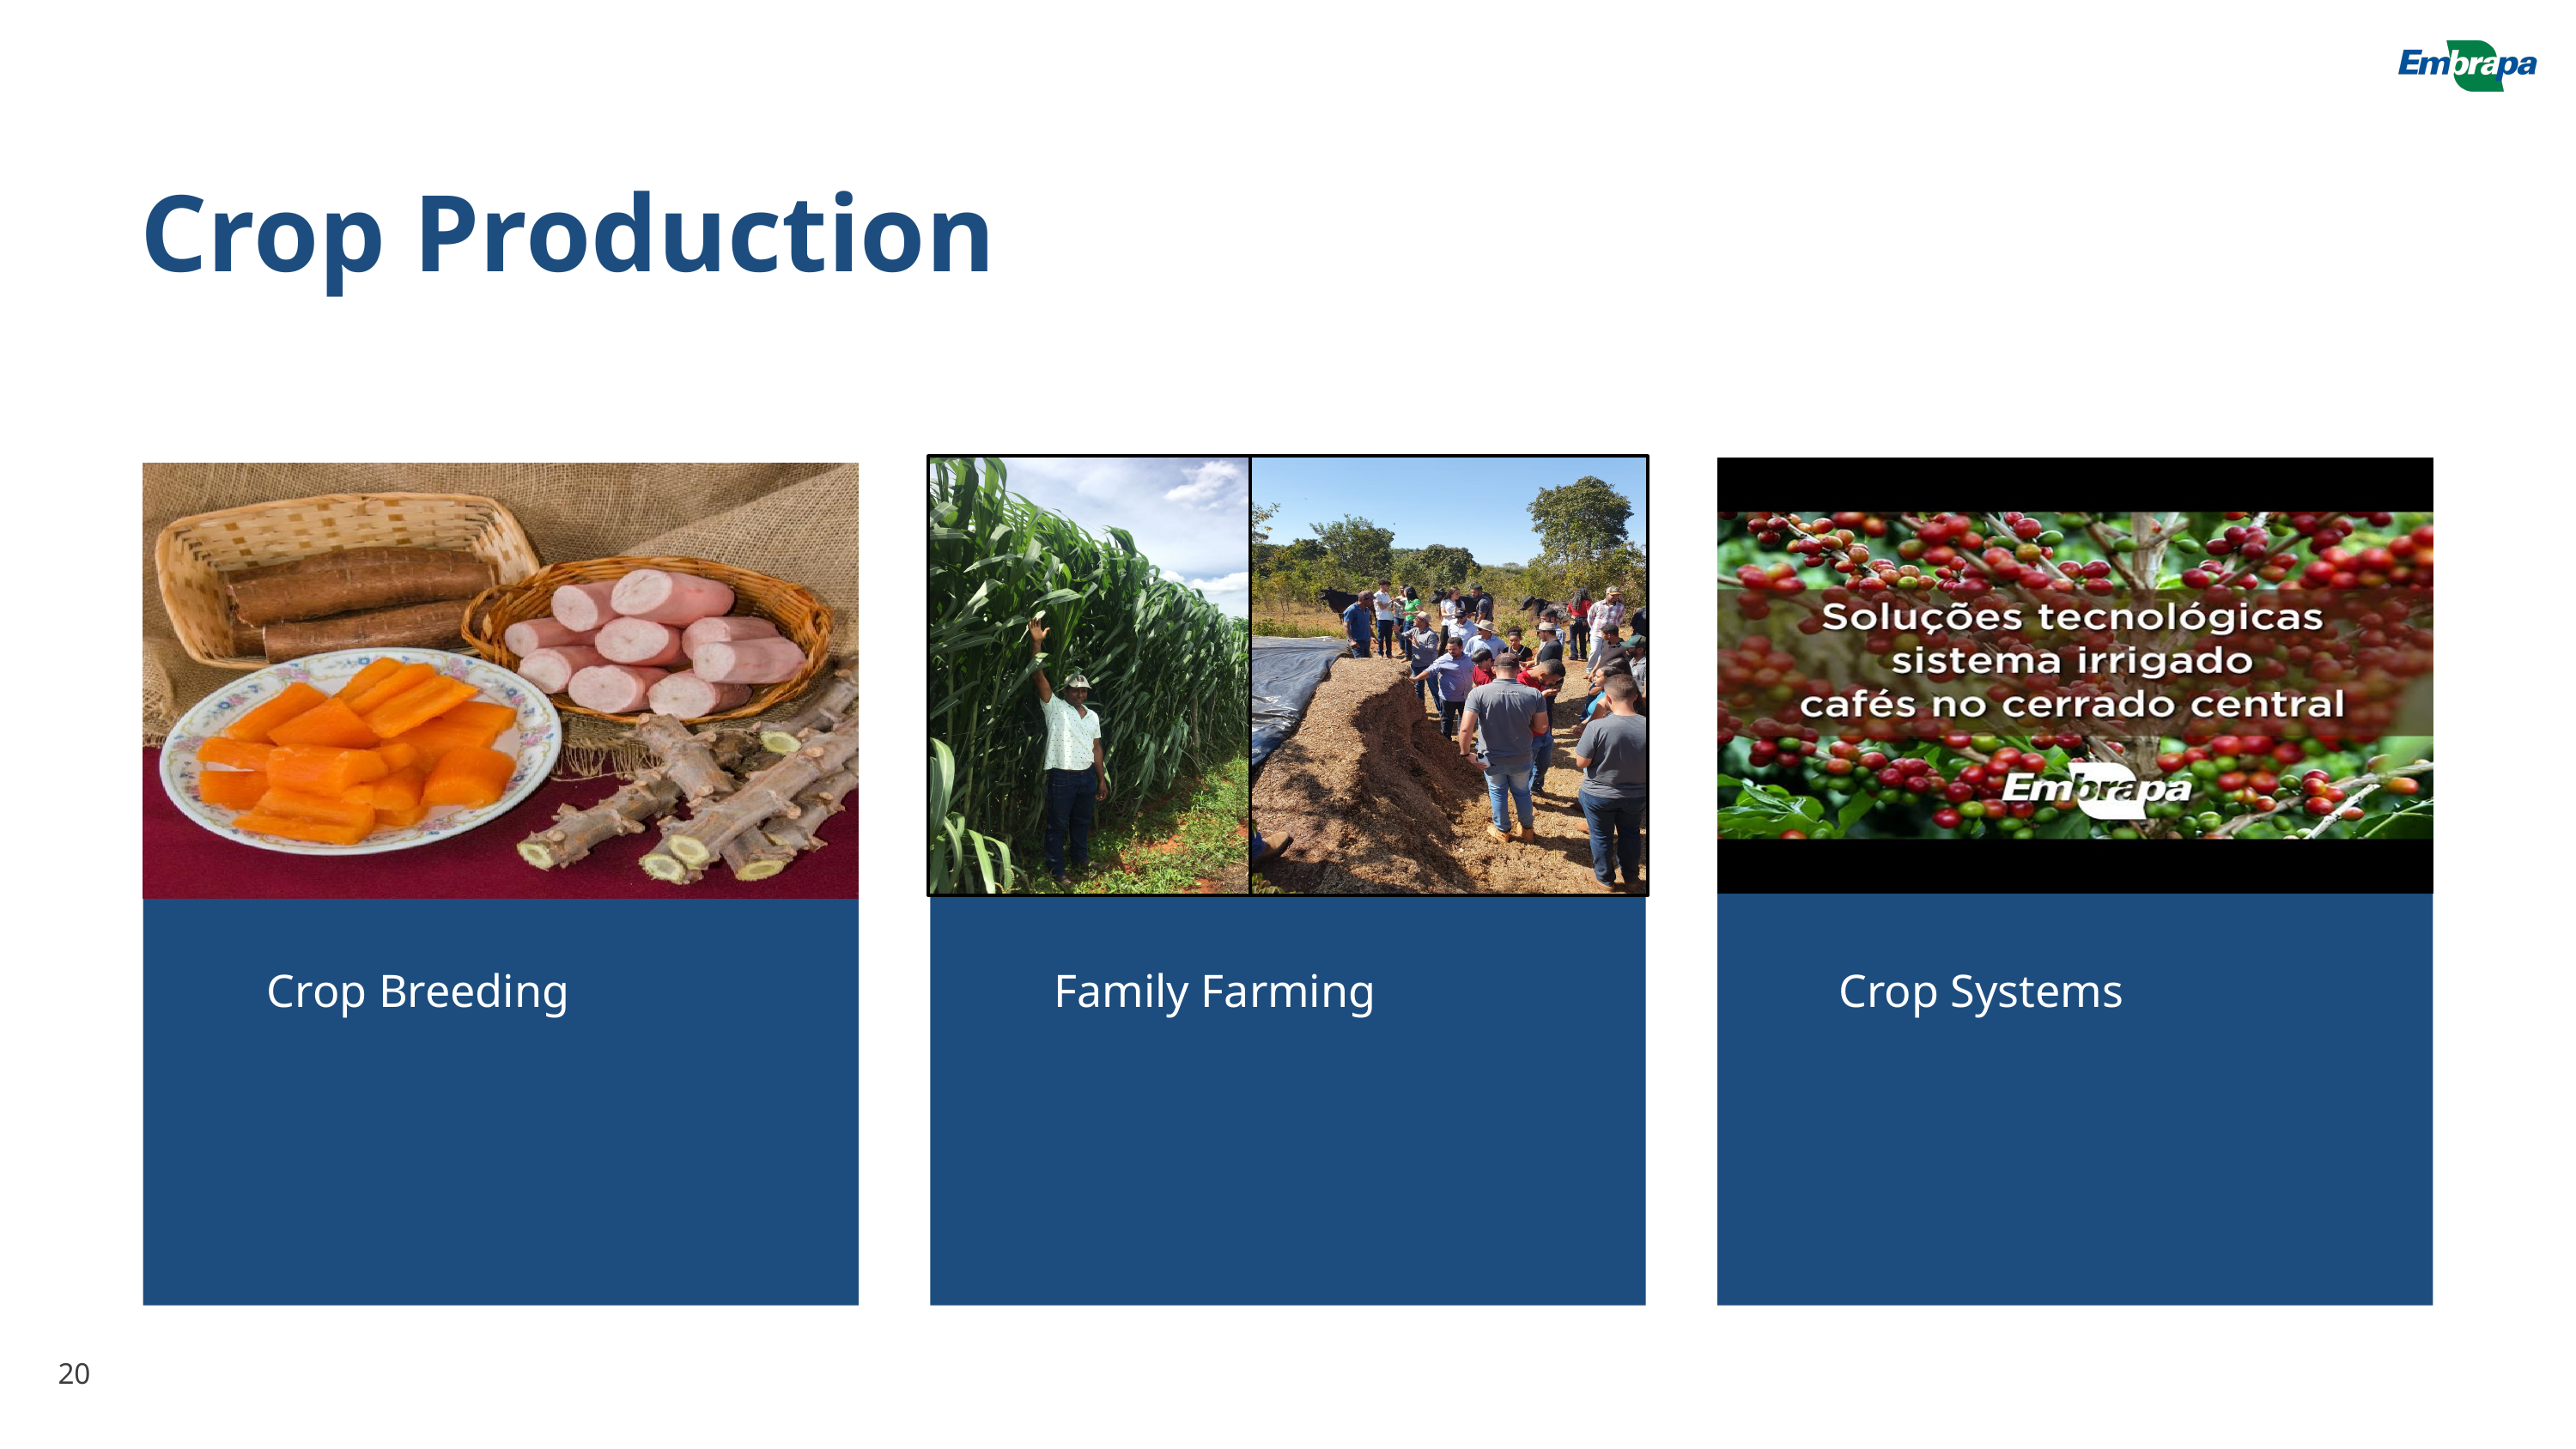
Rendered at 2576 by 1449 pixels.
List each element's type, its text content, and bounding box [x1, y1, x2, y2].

picture [143, 463, 860, 900]
picture [1716, 458, 2433, 894]
picture [2381, 27, 2551, 110]
slide_number 20 [51, 949, 98, 1449]
picture [930, 458, 1646, 894]
text_box Crop Systems [1834, 947, 2341, 1022]
text_box Family Farming [1048, 947, 1556, 1022]
text_box Crop Production [134, 173, 2427, 325]
text_box [143, 906, 859, 1306]
text_box [1717, 900, 2433, 1306]
text_box [930, 900, 1646, 1306]
text_box Crop Breeding [262, 947, 769, 1022]
